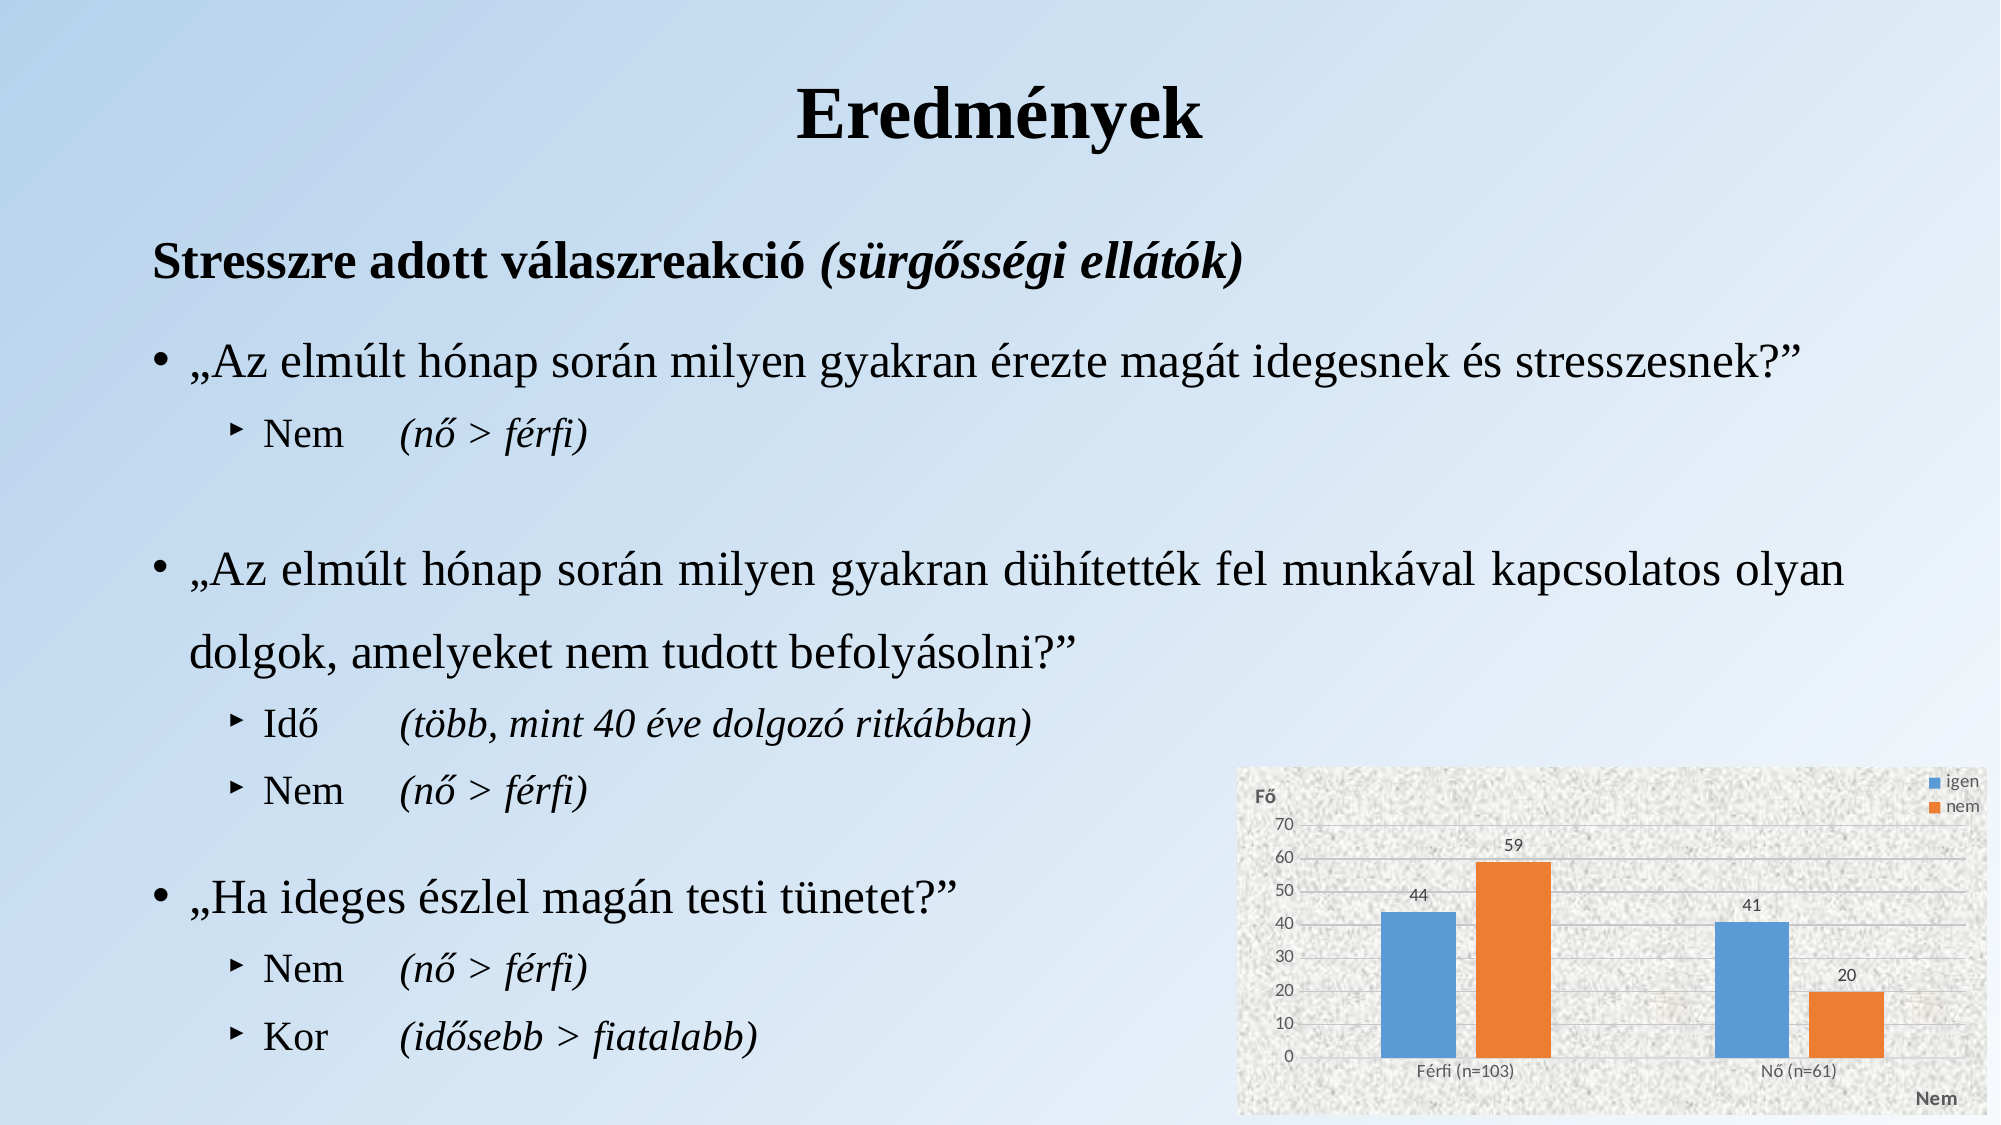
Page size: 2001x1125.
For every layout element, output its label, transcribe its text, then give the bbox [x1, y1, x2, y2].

title Eredmények [137, 39, 1863, 190]
chart [1236, 767, 1987, 1117]
list Stresszre adott válaszreakció (sürgősségi ellátók) „Az elmúlt hónap során milyen gyakran érezte magát idegesnek és stresszesnek?” Nem (nő > férfi) „Az elmúlt hónap során milyen gyakran dühítették fel munkával kapcsolatos olyan dolgok, amelyeket nem tudott befolyásolni?” Idő (több, mint 40 éve dolgozó ritkábban) Nem (nő > férfi) „Ha ideges észlel magán testi tünetet?” Nem (nő > férfi) Kor (idősebb > fiatalabb) [137, 224, 1863, 1109]
